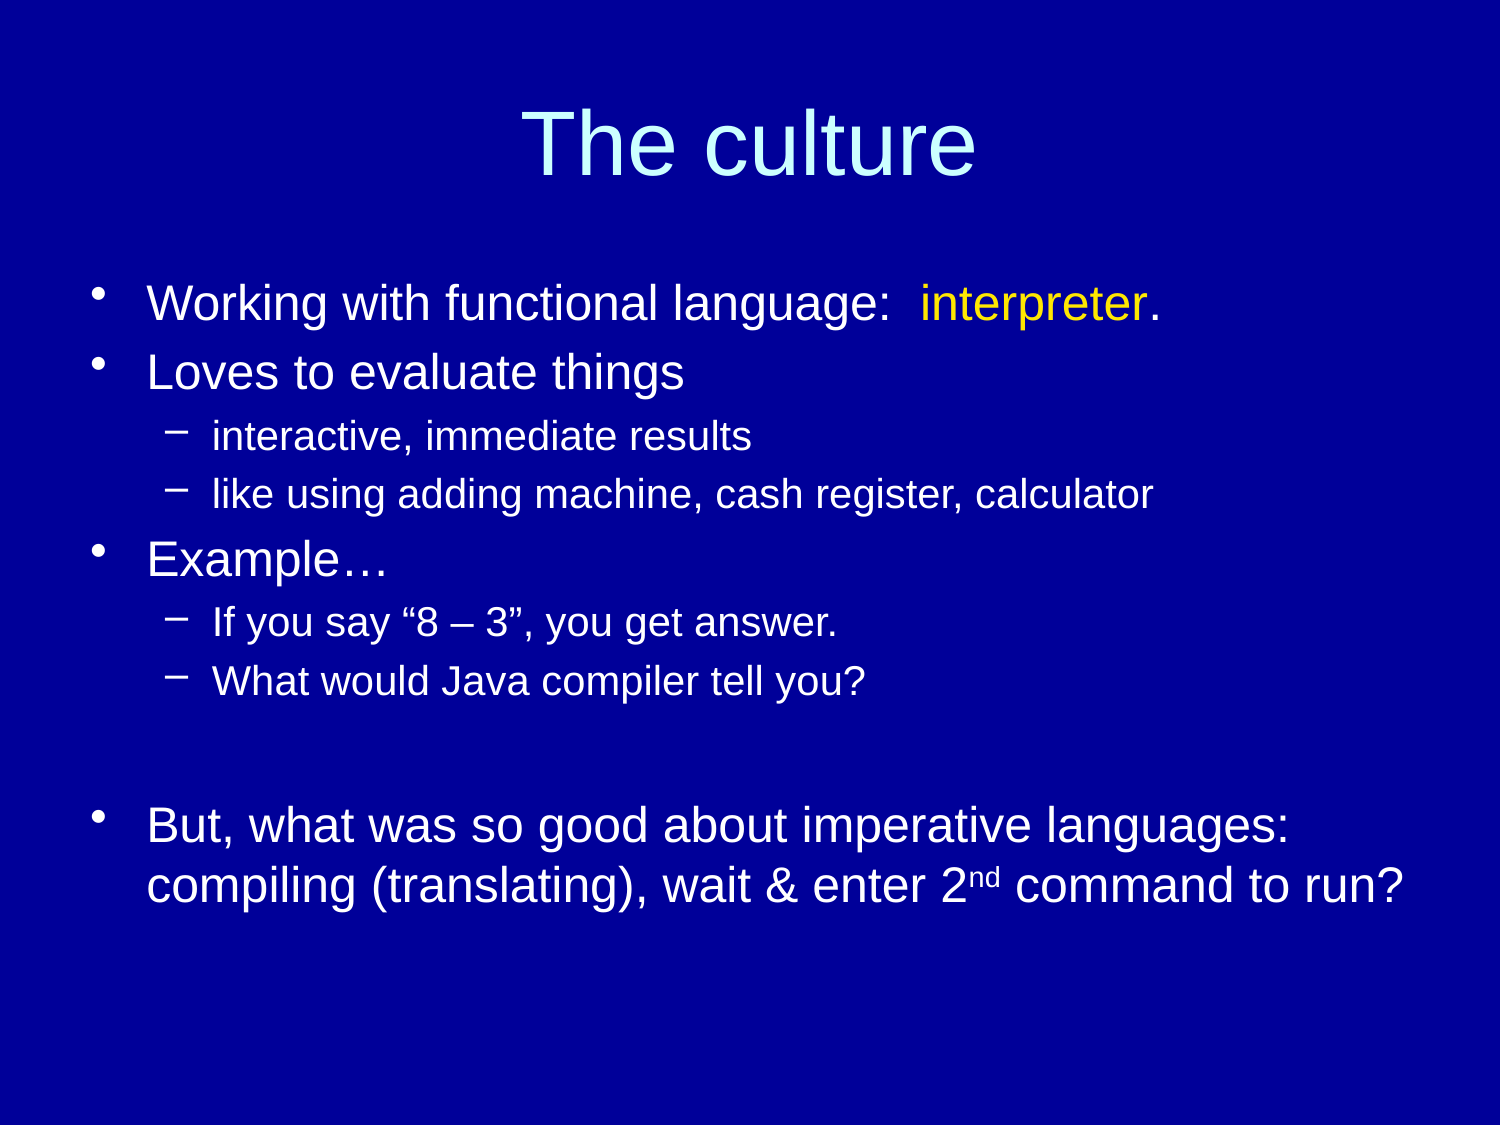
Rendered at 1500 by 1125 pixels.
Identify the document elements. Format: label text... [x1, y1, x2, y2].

list Working with functional language: interpreter. Loves to evaluate things interactive, immediate results like using adding machine, cash register, calculator Example… If you say “8 – 3”, you get answer. What would Java compiler tell you? But, what was so good about imperative languages: compiling (translating), wait & enter 2nd command to run? [75, 262, 1425, 1005]
title The culture [75, 45, 1425, 233]
